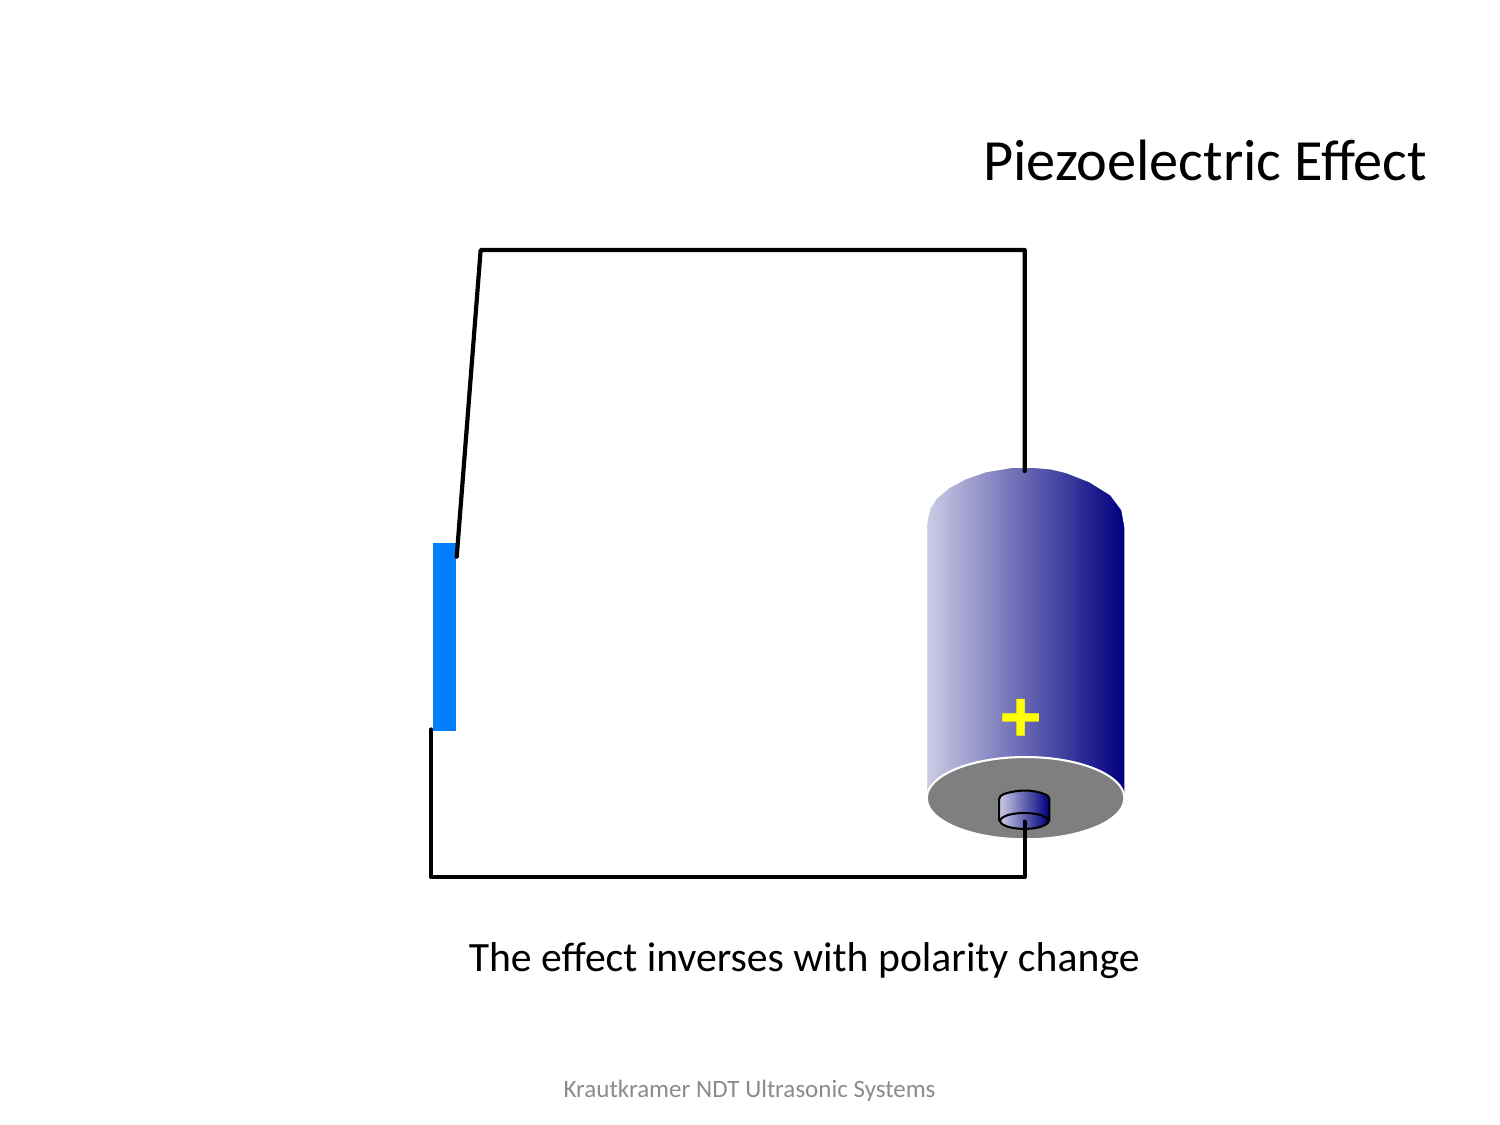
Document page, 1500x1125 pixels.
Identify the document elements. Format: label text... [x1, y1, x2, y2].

text_box [430, 729, 1025, 878]
text_box Piezoelectric Effect [173, 124, 1443, 200]
text_box The effect inverses with polarity change [453, 930, 1156, 988]
text_box [456, 249, 1025, 557]
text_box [925, 466, 1126, 840]
text_box [433, 544, 456, 730]
footer Krautkramer NDT Ultrasonic Systems [512, 1042, 988, 1103]
